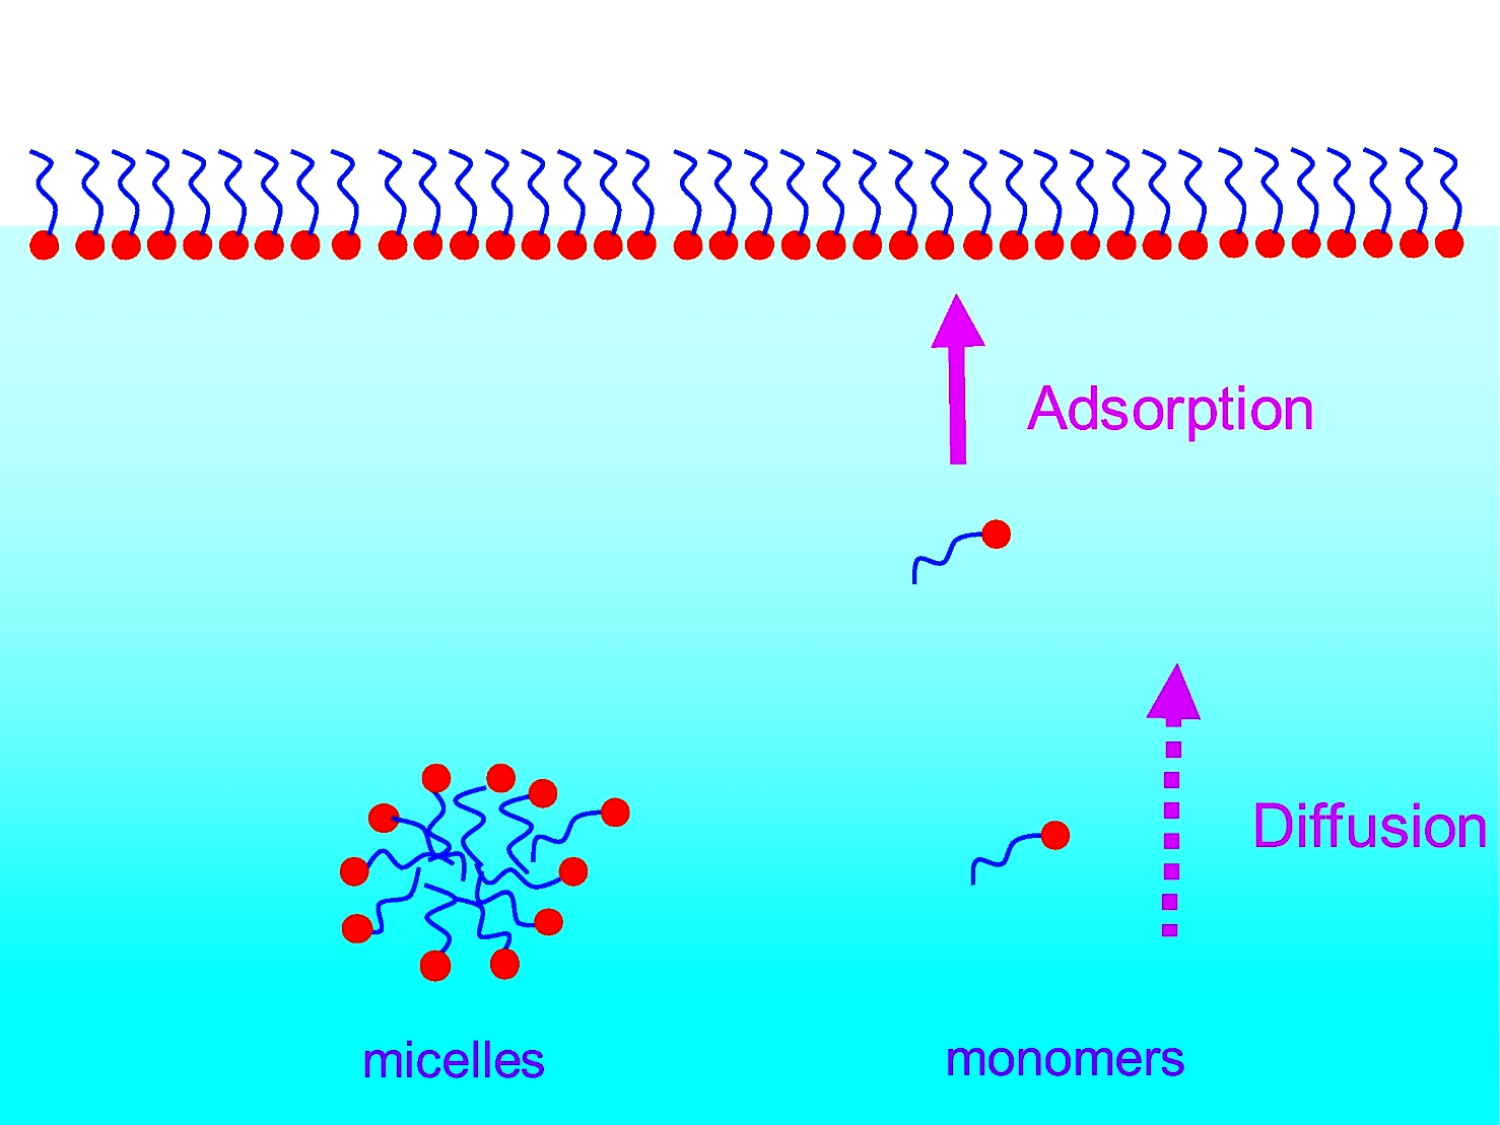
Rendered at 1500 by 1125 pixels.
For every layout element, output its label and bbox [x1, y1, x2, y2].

picture [0, 146, 1500, 1125]
